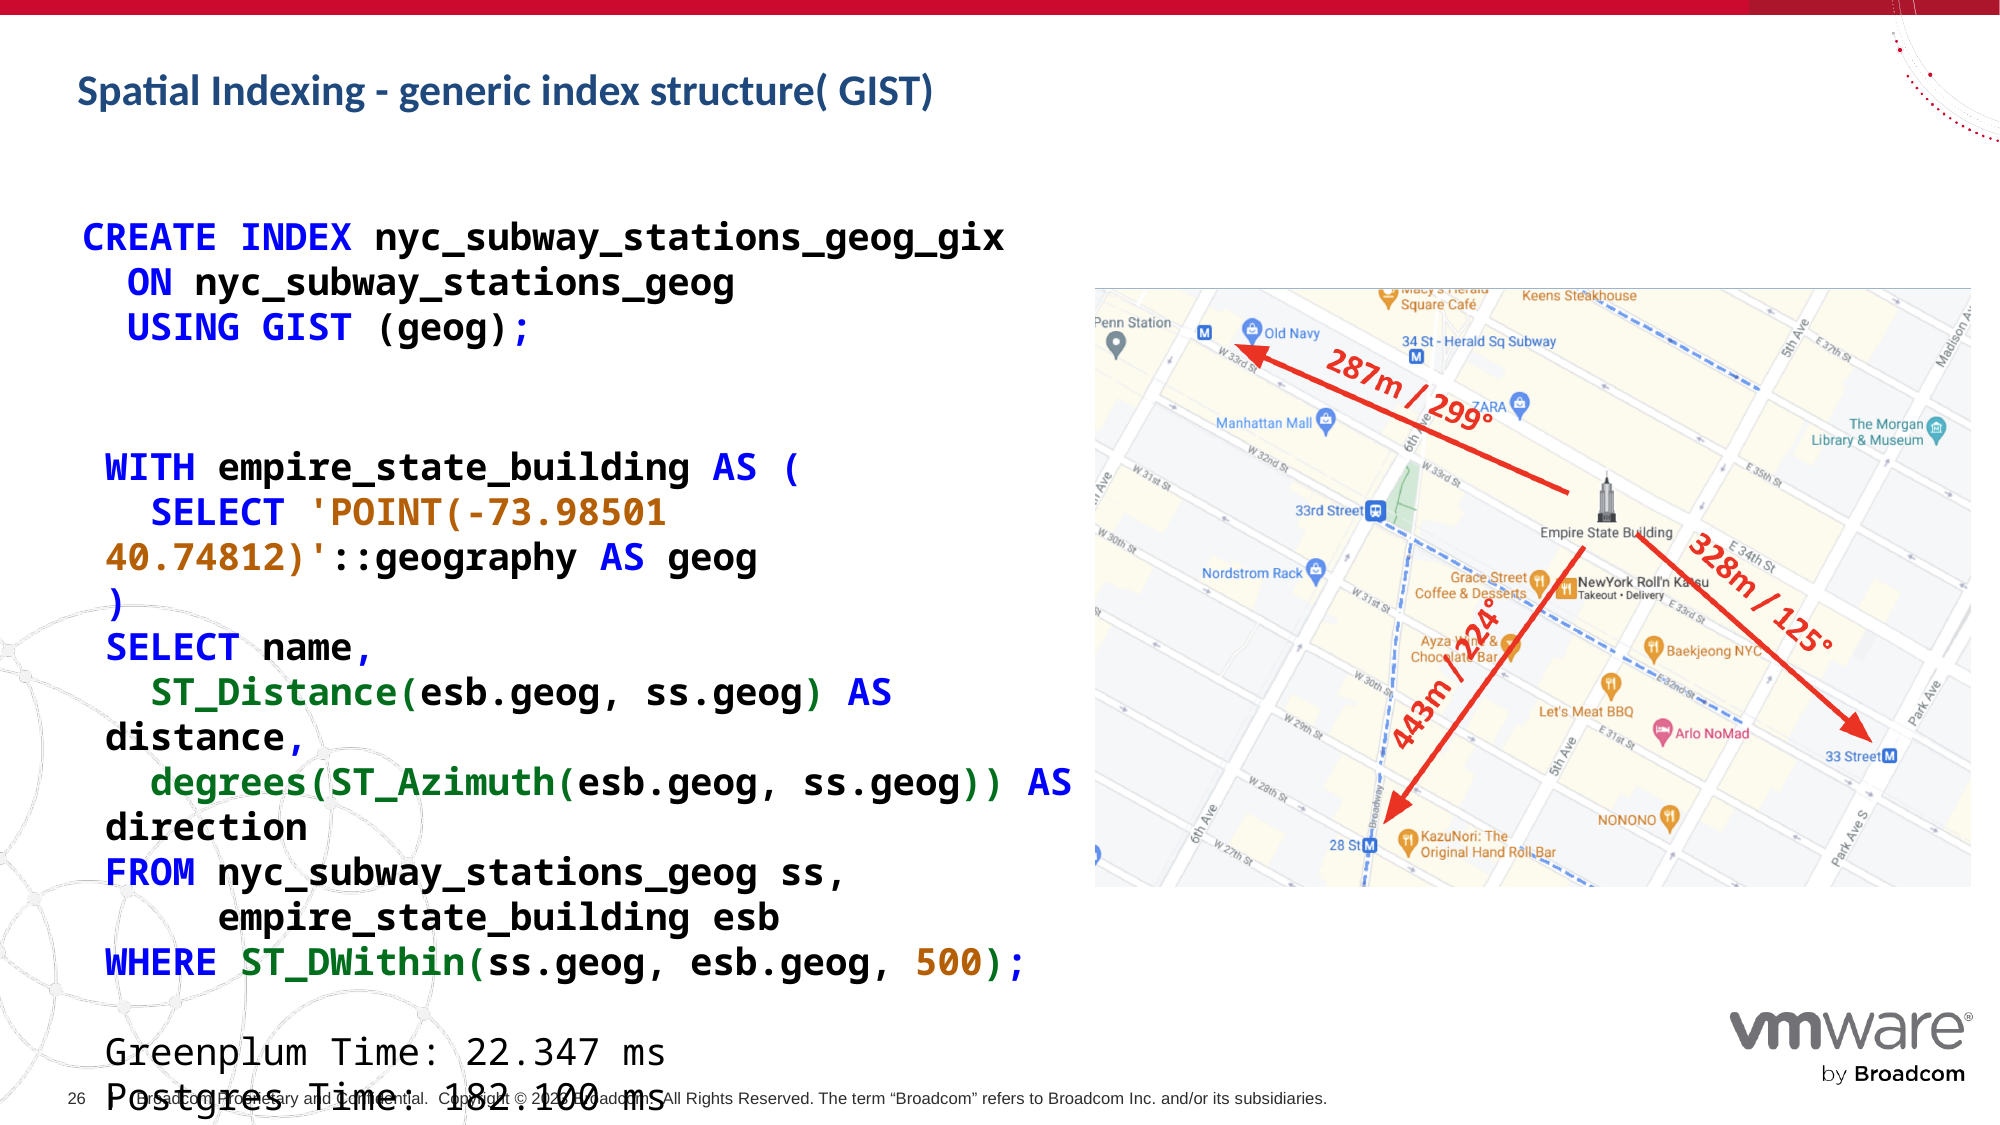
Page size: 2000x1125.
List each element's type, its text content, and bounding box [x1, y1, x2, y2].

picture [1864, 0, 2000, 151]
picture [1094, 287, 1972, 887]
picture [1721, 1003, 1978, 1088]
text_box CREATE INDEX nyc_subway_stations_geog_gix ON nyc_subway_stations_geog USING GIST (geog); [67, 205, 1068, 356]
picture [0, 586, 90, 1125]
text_box WITH empire_state_building AS ( SELECT 'POINT(-73.98501 40.74812)'::geography AS geog ) SELECT name, ST_Distance(esb.geog, ss.geog) AS distance, degrees(ST_Azimuth(esb.geog, ss.geog)) AS direction FROM nyc_subway_stations_geog ss, empire_state_building esb WHERE ST_DWithin(ss.geog, esb.geog, 500); Greenplum Time: 22.347 ms Postgres Time: 182.100 ms [90, 435, 1091, 1125]
text_box Spatial Indexing - generic index structure( GIST) [67, 67, 1932, 128]
